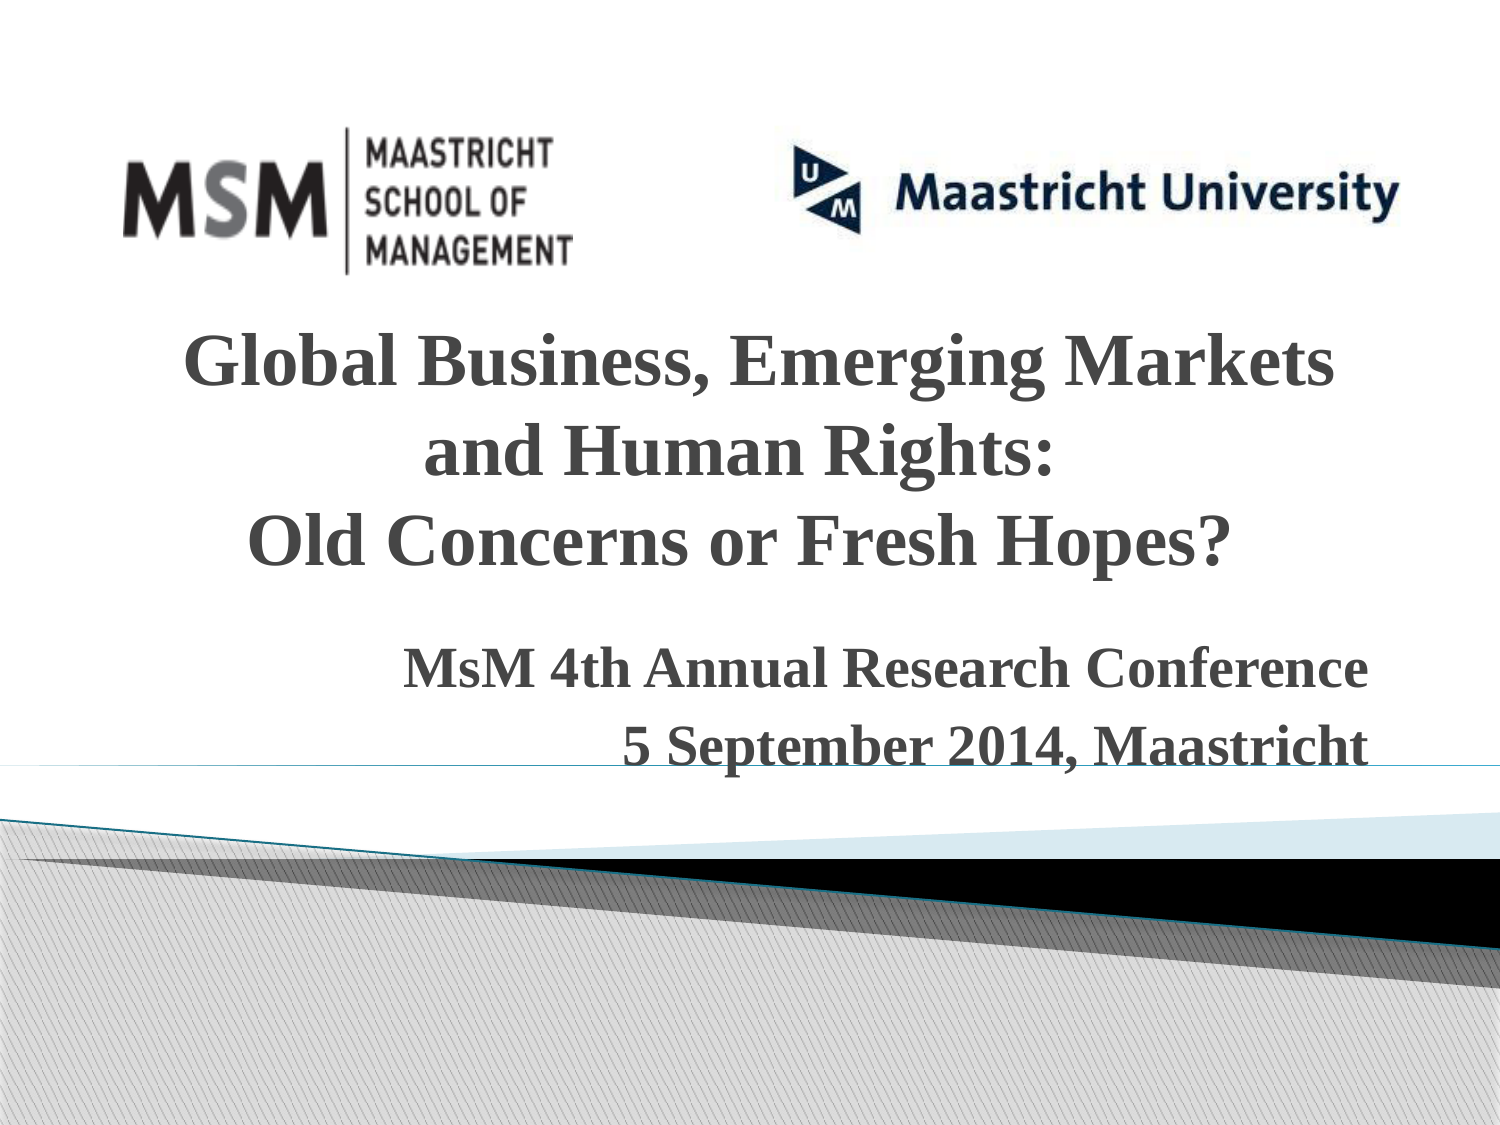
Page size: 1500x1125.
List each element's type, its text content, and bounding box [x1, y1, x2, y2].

picture [749, 101, 1446, 279]
picture [5, 859, 1500, 989]
title Global Business, Emerging Markets and Human Rights: Old Concerns or Fresh Hopes? [112, 287, 1388, 588]
picture [123, 125, 574, 280]
subtitle MsM 4th Annual Research Conference 5 September 2014, Maastricht [112, 621, 1388, 790]
